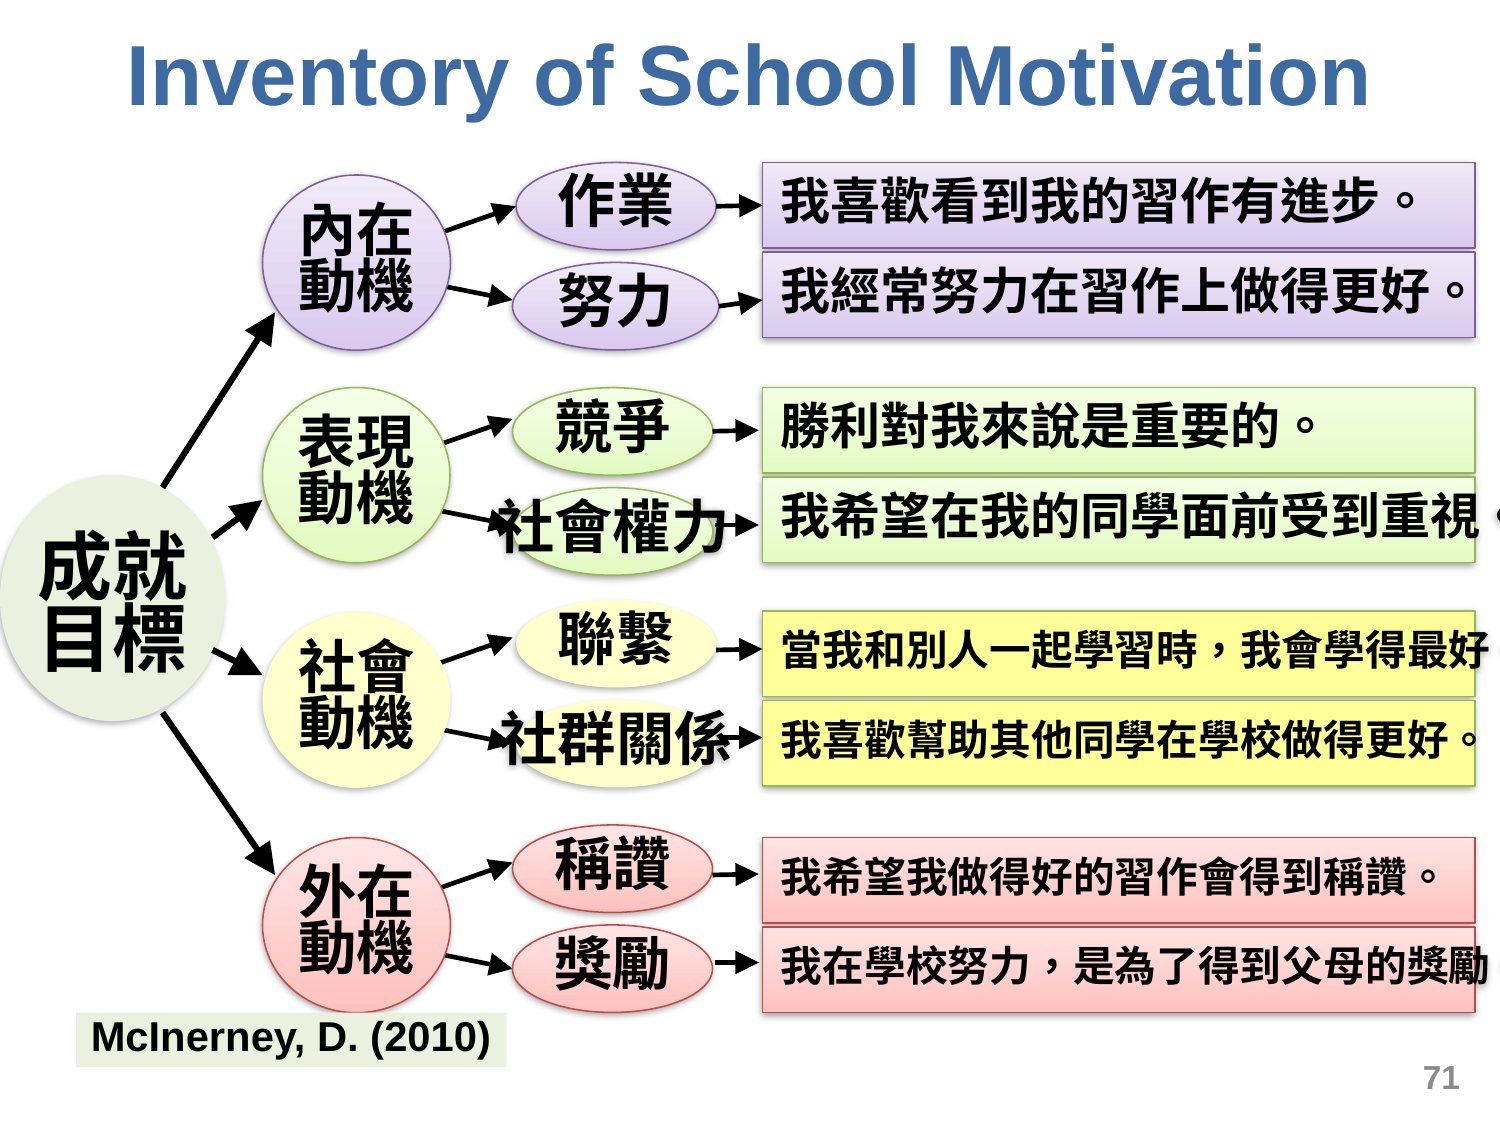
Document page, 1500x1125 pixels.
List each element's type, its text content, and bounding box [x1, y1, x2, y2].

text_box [718, 700, 1476, 787]
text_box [212, 599, 717, 711]
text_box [162, 712, 713, 1013]
title Inventory of School Motivation [75, 0, 1425, 143]
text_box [212, 496, 714, 576]
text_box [712, 387, 1476, 474]
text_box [162, 162, 720, 488]
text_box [714, 476, 1476, 563]
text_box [714, 926, 1476, 1013]
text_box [715, 610, 1476, 697]
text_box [718, 251, 1476, 338]
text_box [0, 474, 226, 722]
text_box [712, 837, 1476, 924]
slide_number 71 [1125, 1050, 1475, 1110]
text_box McInerney, D. (2010) [76, 1012, 507, 1068]
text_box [715, 162, 1476, 249]
